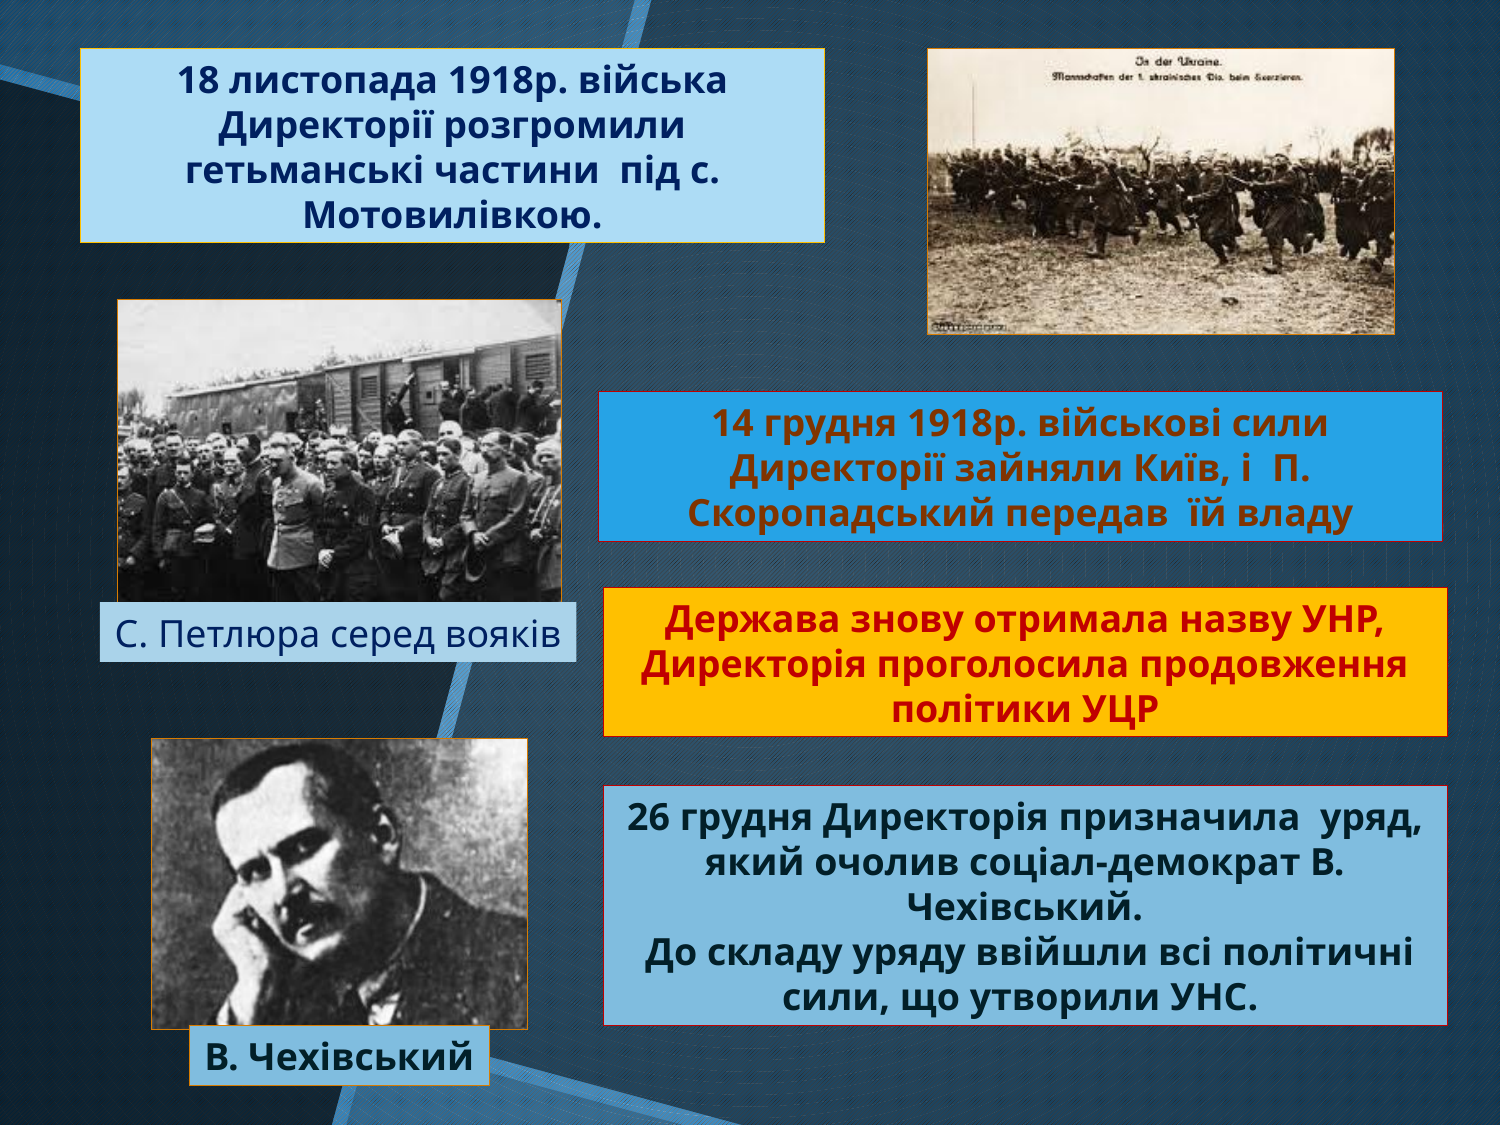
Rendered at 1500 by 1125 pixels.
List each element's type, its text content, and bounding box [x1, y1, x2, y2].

text_box С. Петлюра серед вояків [99, 602, 577, 662]
text_box Держава знову отримала назву УНР, Директорія проголосила продовження політики УЦР [603, 587, 1448, 737]
picture [150, 738, 529, 1031]
picture [926, 47, 1395, 336]
text_box 18 листопада 1918р. війська Директорії розгромили гетьманські частини під с. Мотовилівкою. [80, 48, 825, 243]
text_box В. Чехівський [189, 1044, 490, 1086]
text_box 14 грудня 1918р. військові сили Директорії зайняли Київ, і П. Скоропадський передав їй владу [598, 391, 1443, 542]
text_box 26 грудня Директорія призначила уряд, який очолив соціал-демократ В. Чехівський. До складу уряду ввійшли всі політичні сили, що утворили УНС. [603, 785, 1448, 1026]
picture [116, 299, 563, 632]
